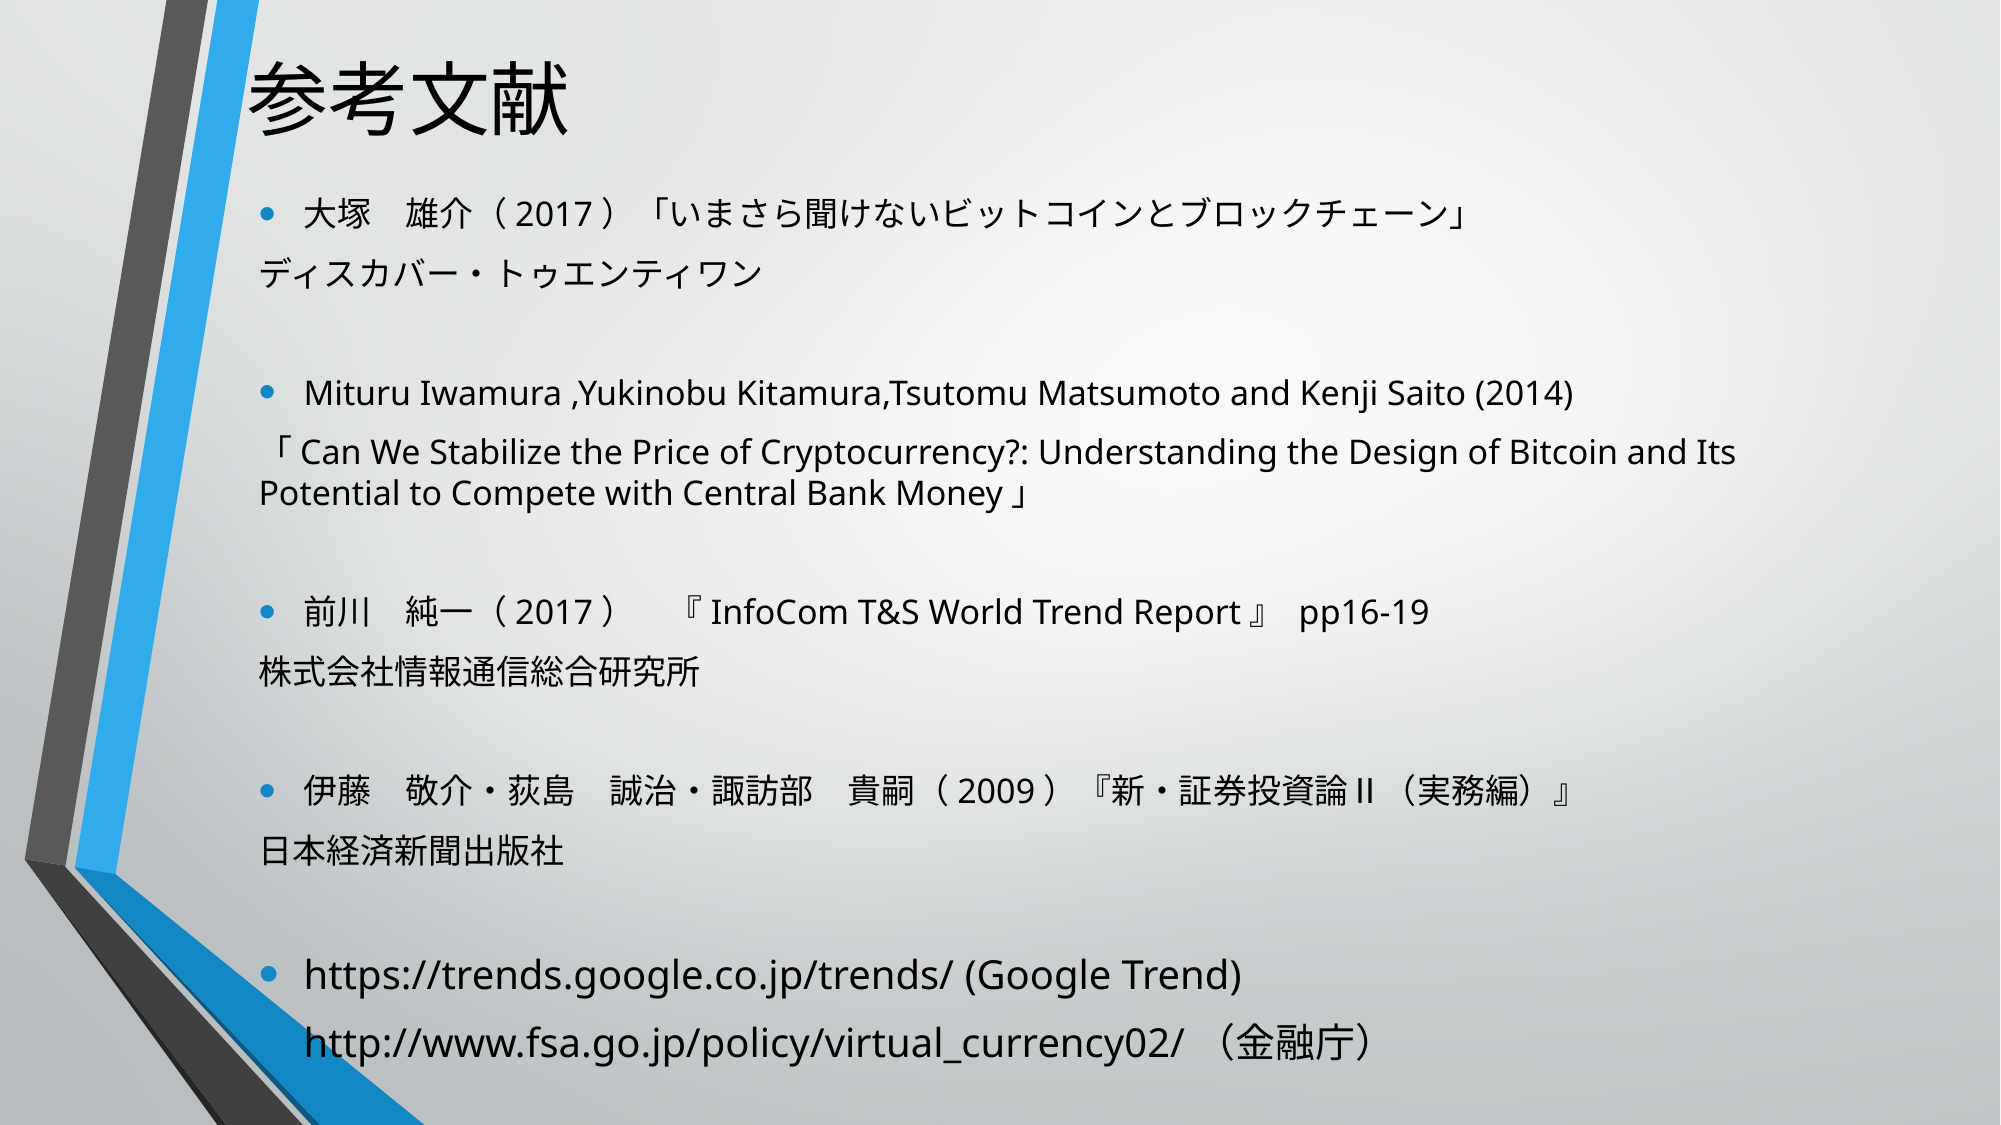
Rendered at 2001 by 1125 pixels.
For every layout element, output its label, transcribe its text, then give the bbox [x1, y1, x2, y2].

title 参考文献 [232, 40, 1877, 153]
list 大塚 雄介（2017）「いまさら聞けないビットコインとブロックチェーン」 ディスカバー・トゥエンティワン Mituru Iwamura ,Yukinobu Kitamura,Tsutomu Matsumoto and Kenji Saito (2014) 「Can We Stabilize the Price of Cryptocurrency?: Understanding the Design of Bitcoin and Its Potential to Compete with Central Bank Money」 前川 純一（2017） 『InfoCom T&S World Trend Report』 pp16-19 株式会社情報通信総合研究所 伊藤 敬介・荻島 誠治・諏訪部 貴嗣（2009）『新・証券投資論Ⅱ（実務編）』 日本経済新聞出版社 https://trends.google.co.jp/trends/ (Google Trend) http://www.fsa.go.jp/policy/virtual_currency02/（金融庁） [243, 185, 1887, 1079]
